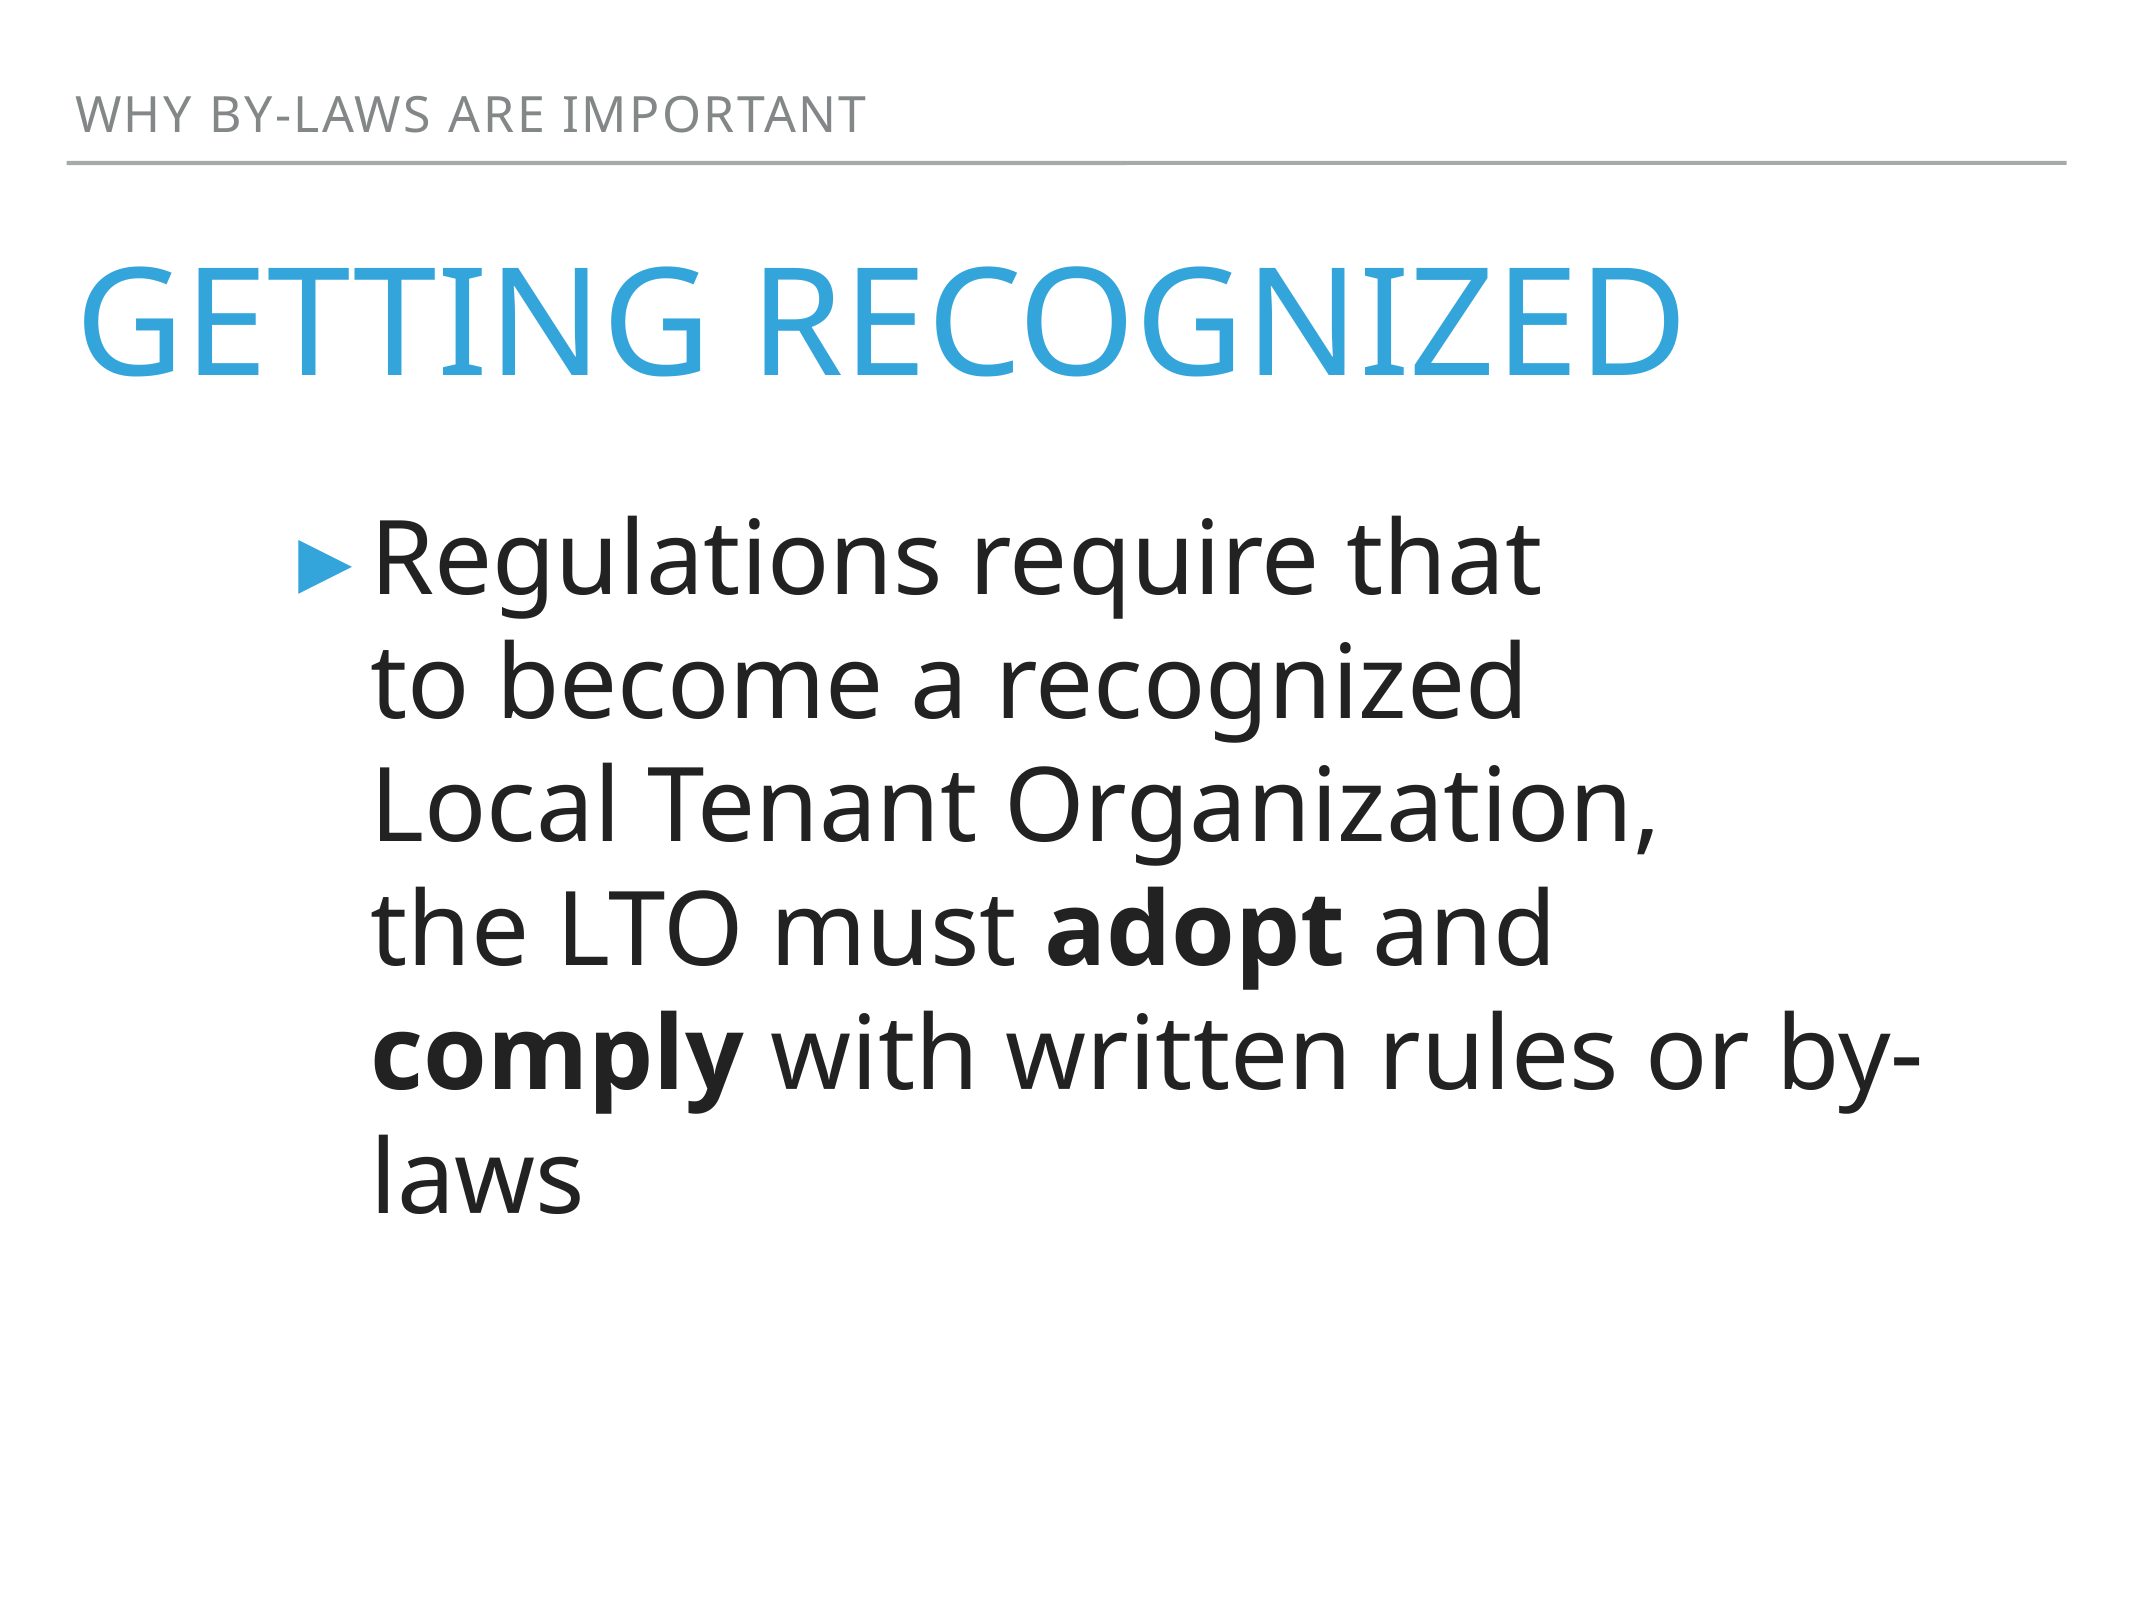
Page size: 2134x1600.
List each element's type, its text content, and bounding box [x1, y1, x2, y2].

list Regulations require that to become a recognized Local Tenant Organization, the LTO must adopt and comply with written rules or by-laws [289, 482, 1937, 1495]
list Why By-laws are important [66, 74, 1901, 151]
title Getting Recognized [66, 251, 2068, 807]
